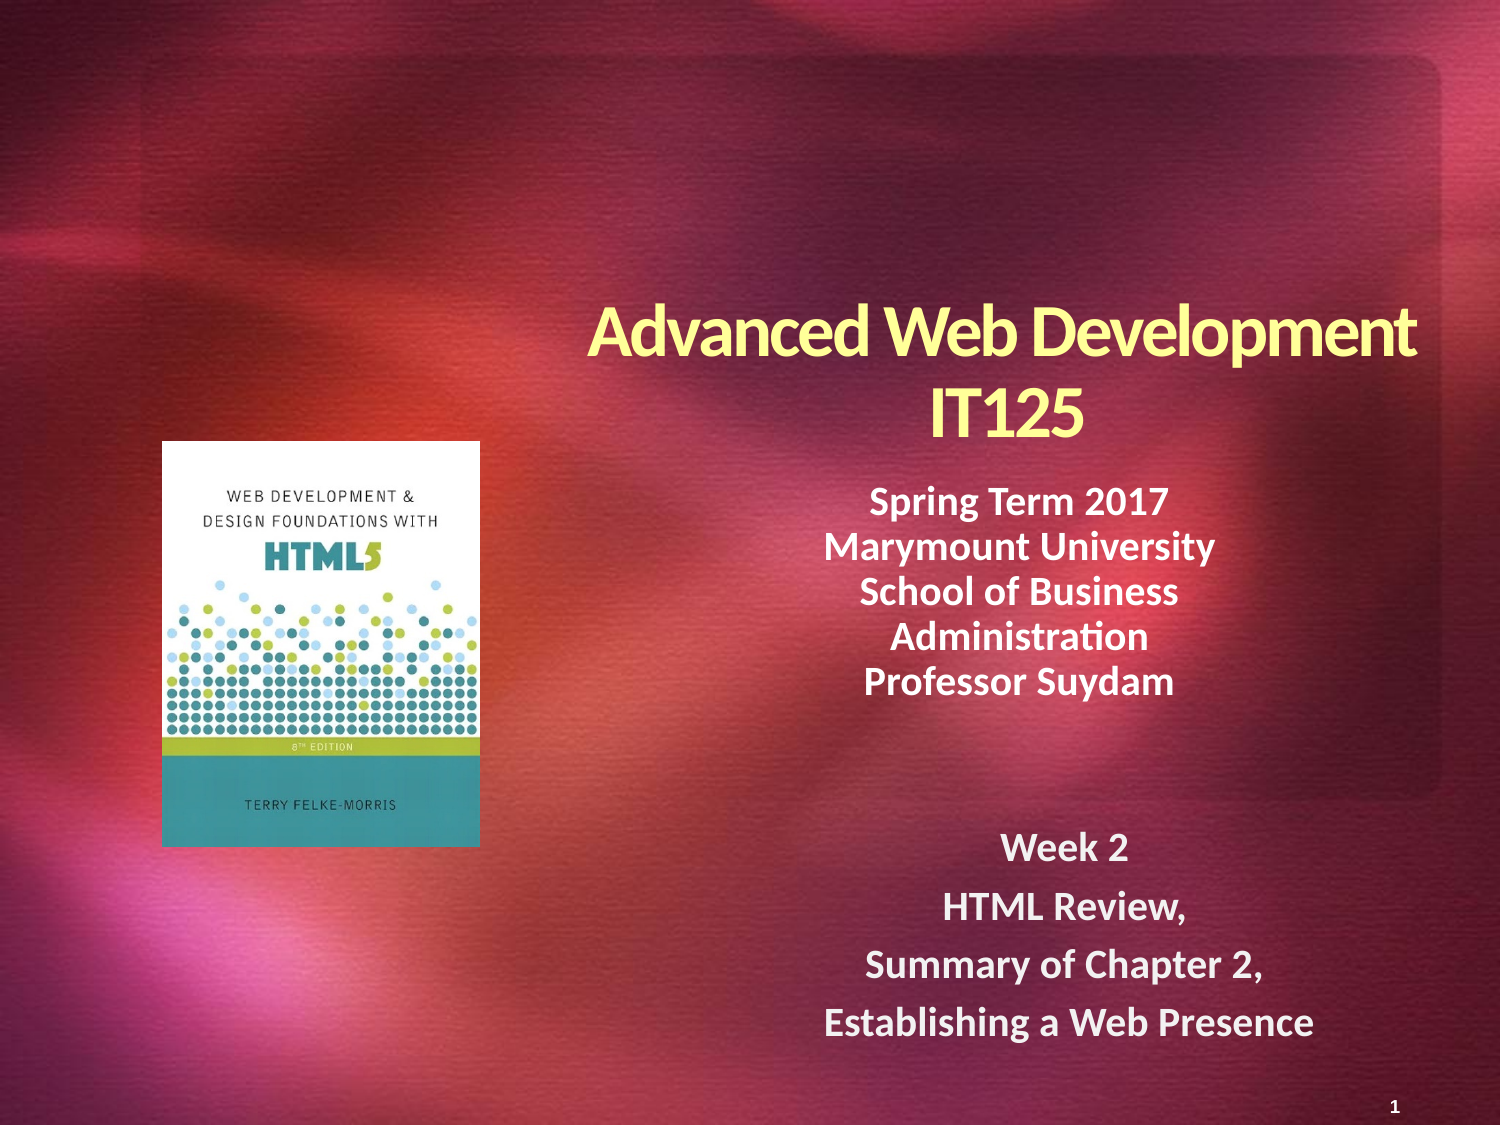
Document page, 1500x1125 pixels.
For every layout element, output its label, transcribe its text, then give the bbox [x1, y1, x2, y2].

picture [0, 0, 1500, 1125]
text_box Spring Term 2017 Marymount University School of Business Administration Professor Suydam [789, 479, 1250, 700]
text_box Advanced Web Development IT125 [587, 291, 1430, 442]
text_box Week 2 HTML Review, Summary of Chapter 2, Establishing a Web Presence [662, 812, 1467, 1053]
